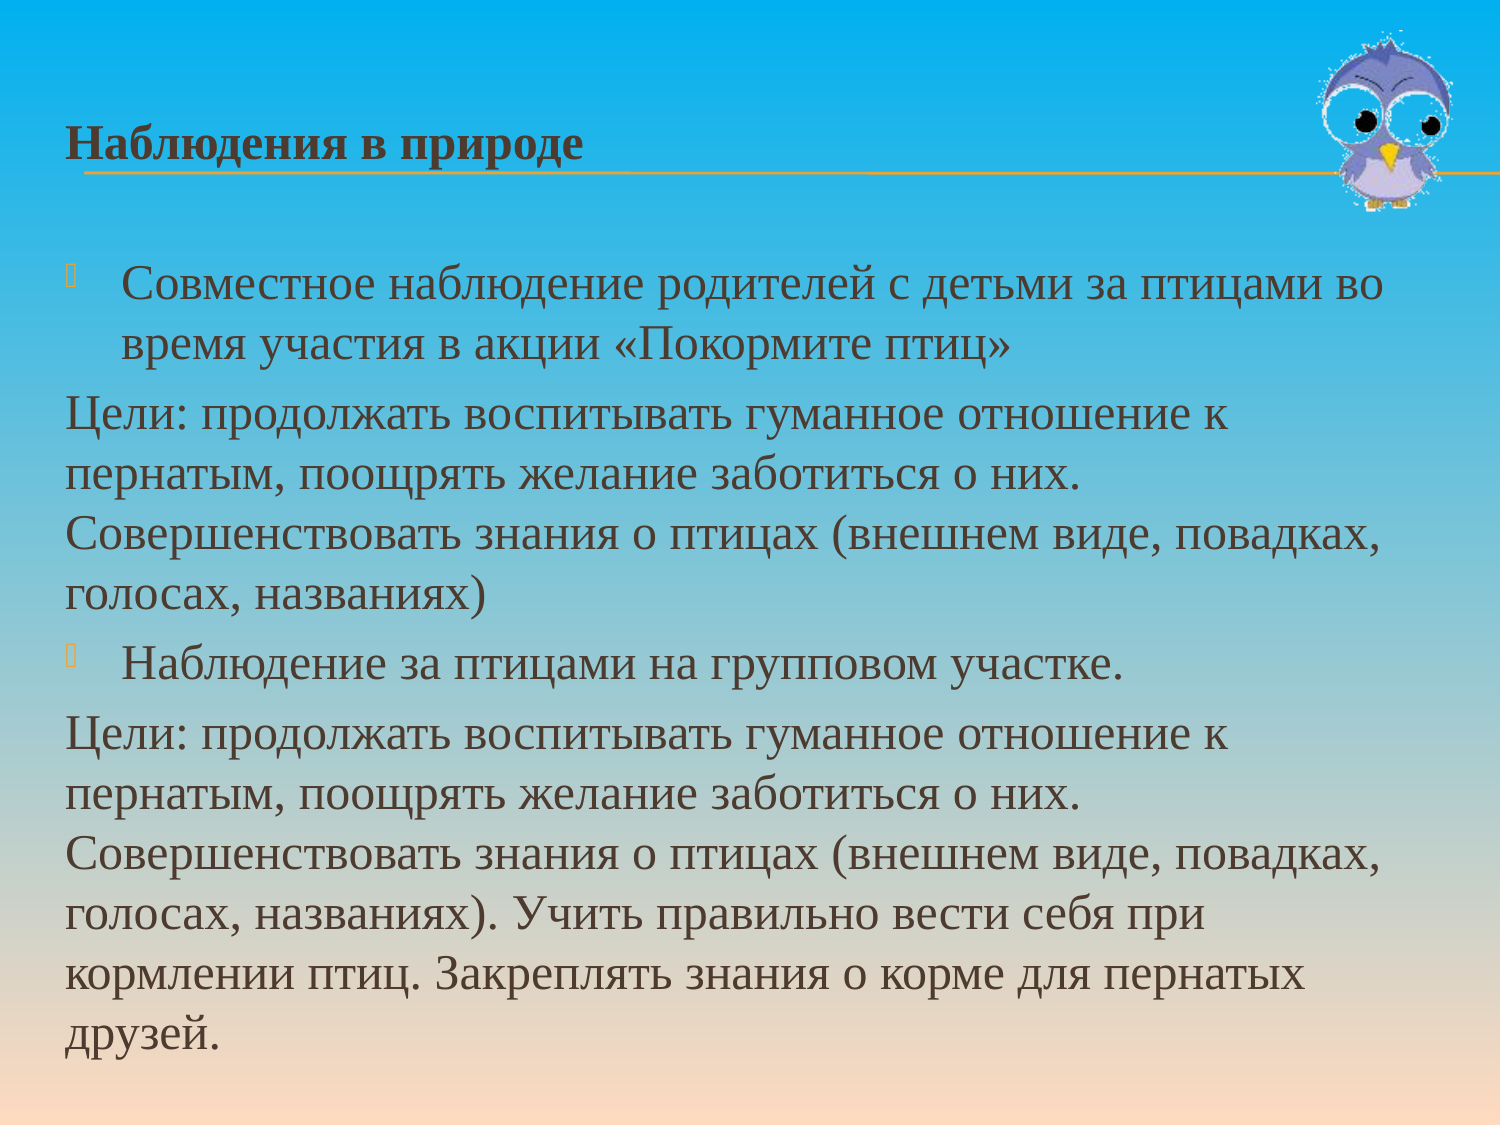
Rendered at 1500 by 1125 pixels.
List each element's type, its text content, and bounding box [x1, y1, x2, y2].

picture [1316, 37, 1461, 215]
list Наблюдения в природе Совместное наблюдение родителей с детьми за птицами во время участия в акции «Покормите птиц» Цели: продолжать воспитывать гуманное отношение к пернатым, поощрять желание заботиться о них. Совершенствовать знания о птицах (внешнем виде, повадках, голосах, названиях) Наблюдение за птицами на групповом участке. Цели: продолжать воспитывать гуманное отношение к пернатым, поощрять желание заботиться о них. Совершенствовать знания о птицах (внешнем виде, повадках, голосах, названиях). Учить правильно вести себя при кормлении птиц. Закреплять знания о корме для пернатых друзей. [49, 101, 1424, 1038]
